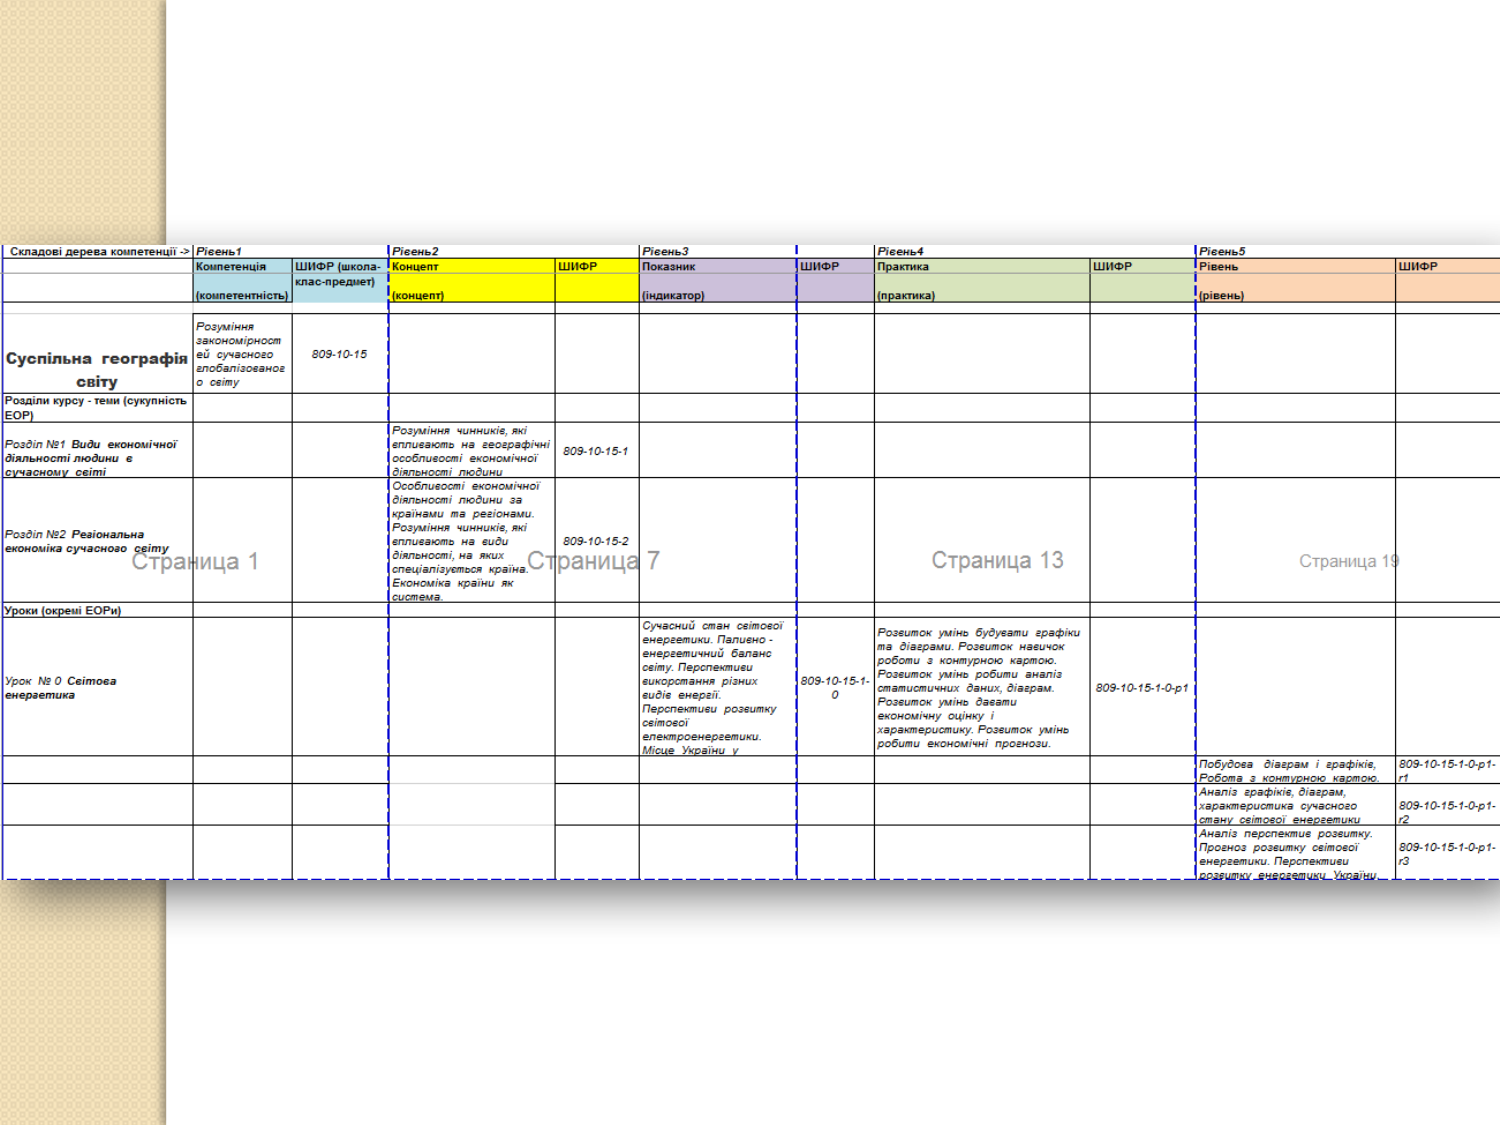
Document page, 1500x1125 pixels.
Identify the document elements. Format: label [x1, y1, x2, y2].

picture [0, 245, 1500, 880]
